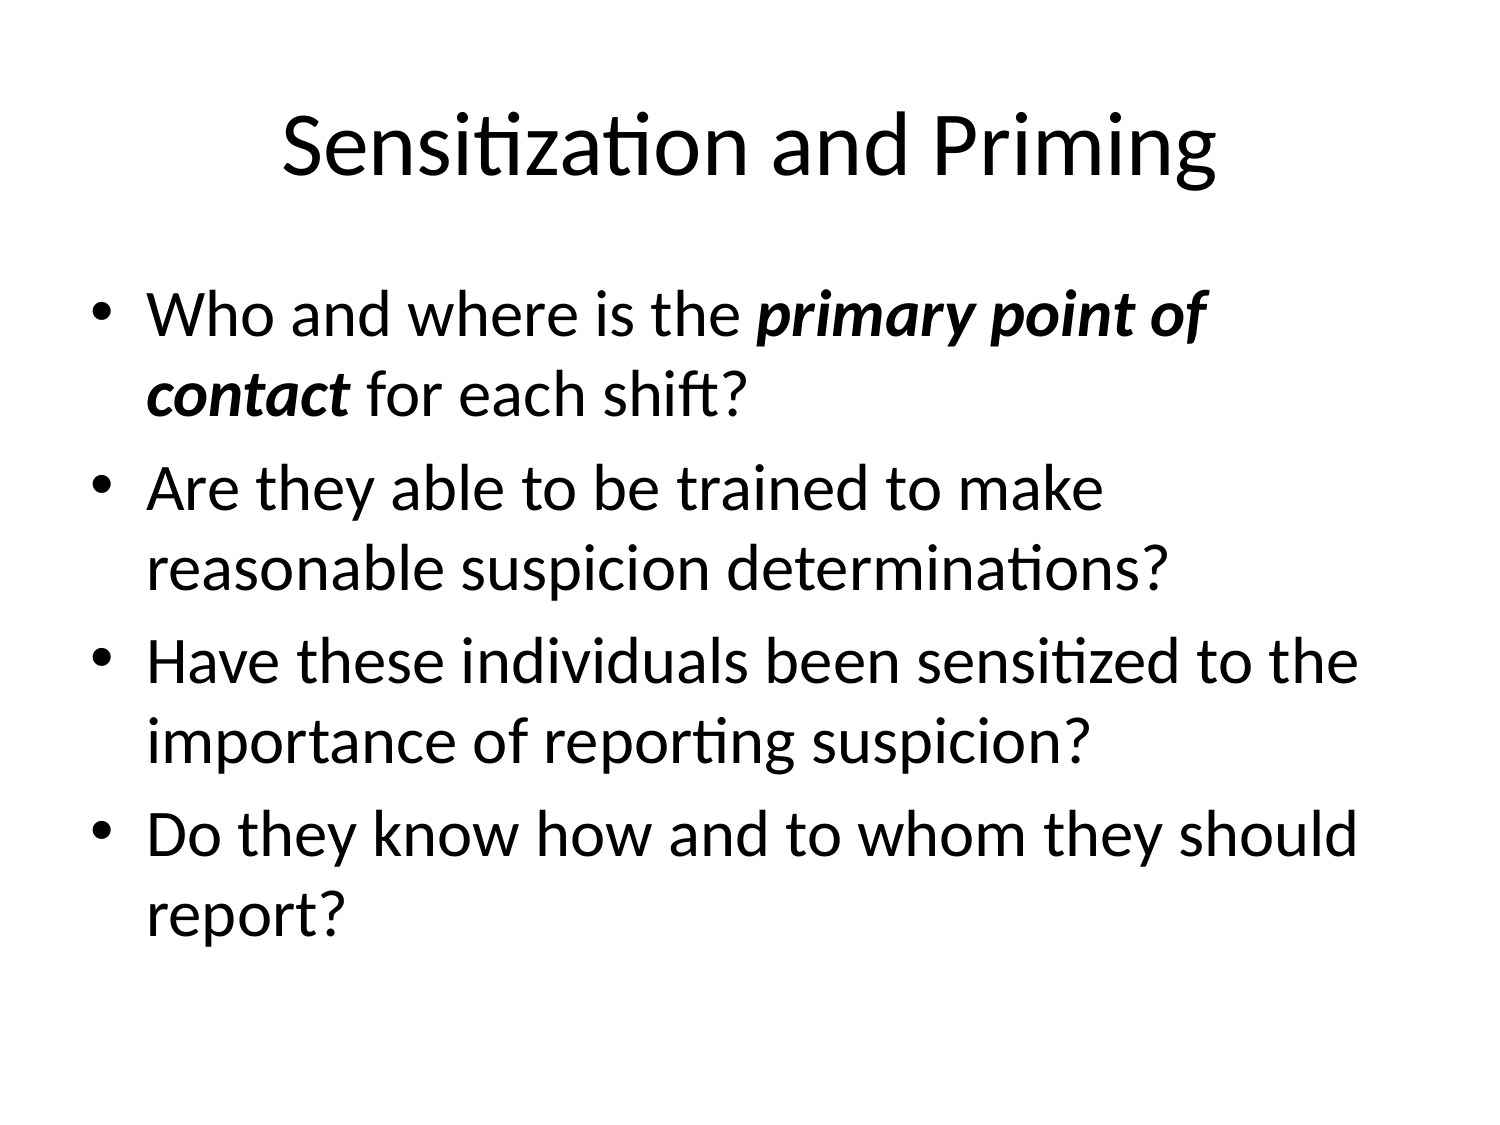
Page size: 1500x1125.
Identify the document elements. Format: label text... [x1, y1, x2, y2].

title Sensitization and Priming [75, 45, 1425, 233]
list Who and where is the primary point of contact for each shift? Are they able to be trained to make reasonable suspicion determinations? Have these individuals been sensitized to the importance of reporting suspicion? Do they know how and to whom they should report? [75, 262, 1425, 1005]
